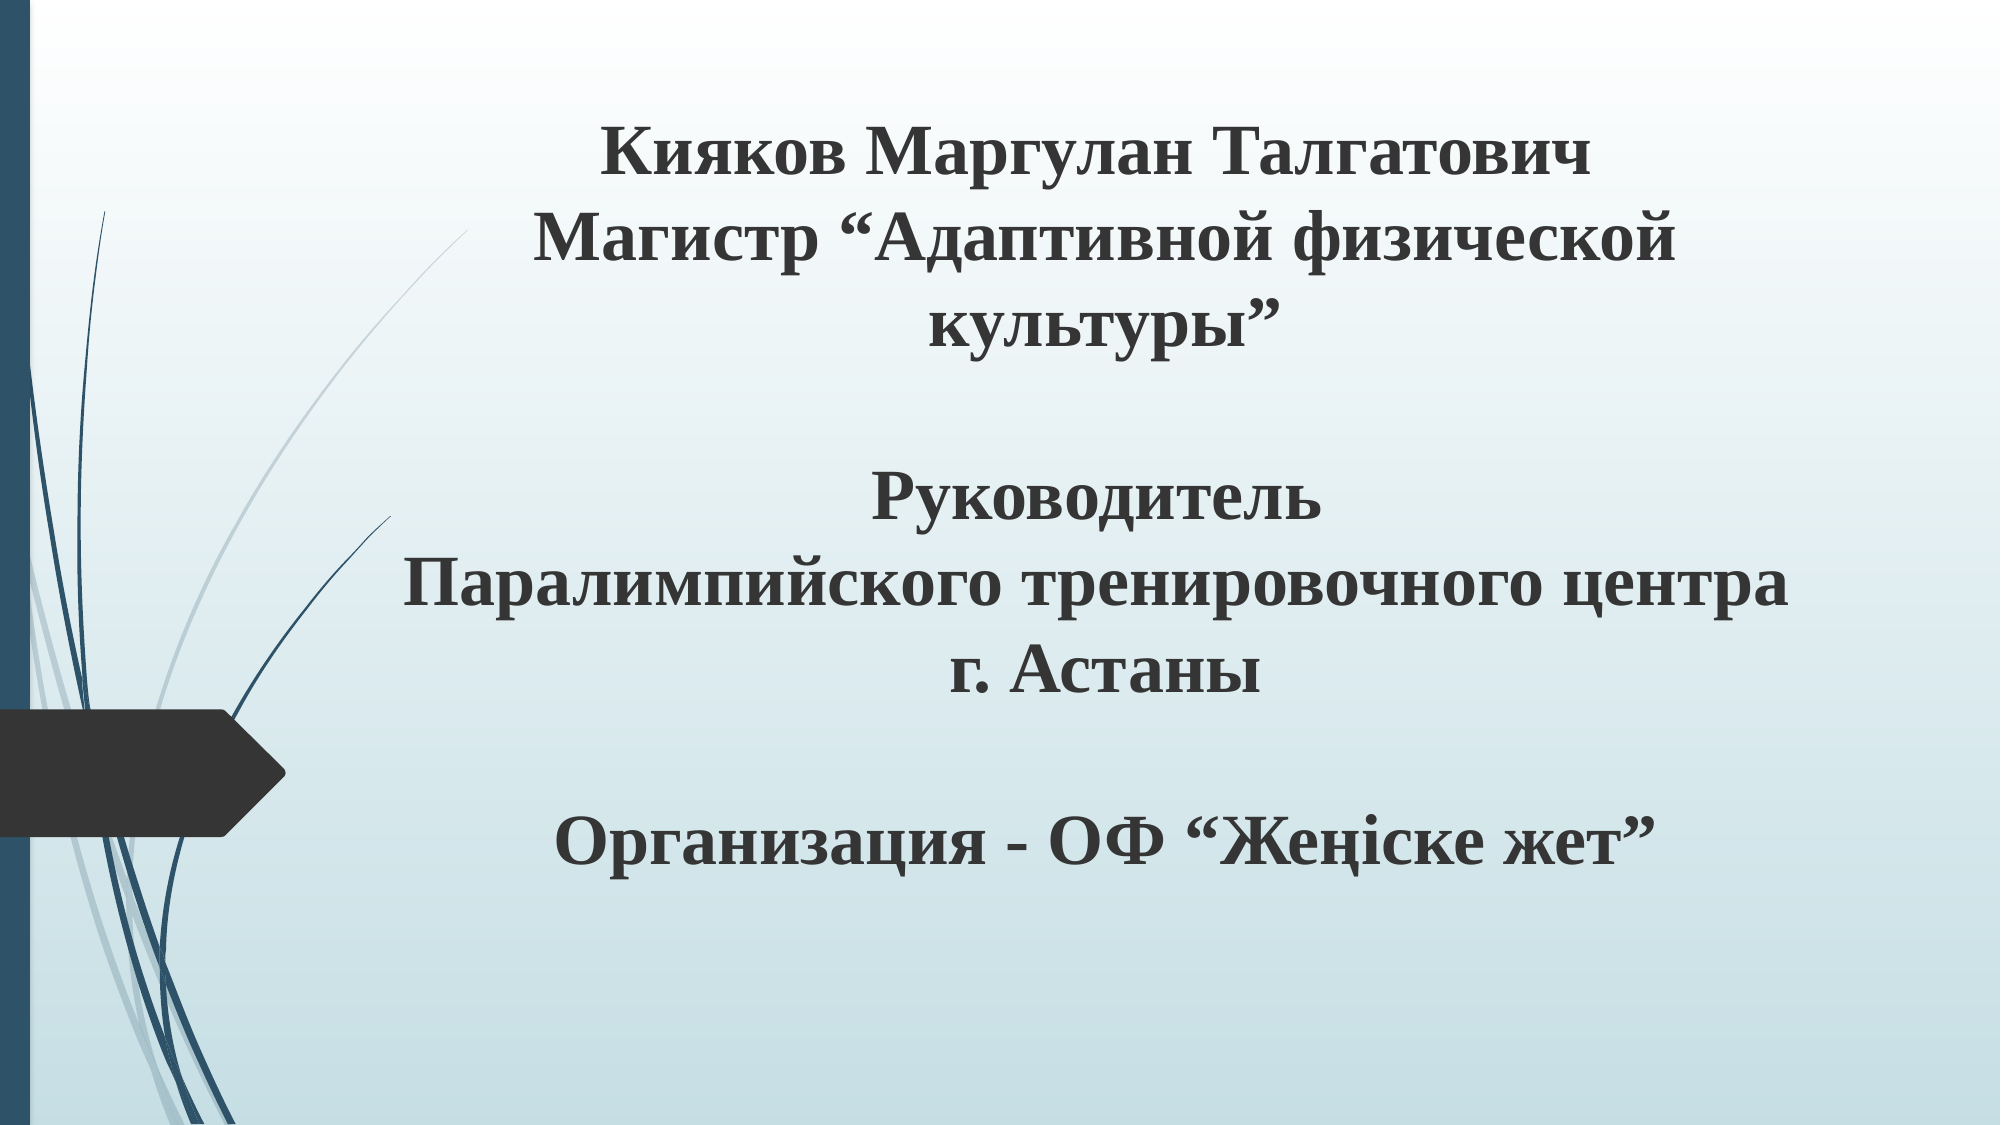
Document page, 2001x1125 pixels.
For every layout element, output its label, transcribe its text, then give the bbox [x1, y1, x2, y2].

title Кияков Маргулан Талгатович Магистр “Адаптивной физической культуры” Руководитель Паралимпийского тренировочного центра г. Астаны Организация - ОФ “Жеңіске жет” [379, 26, 1832, 887]
